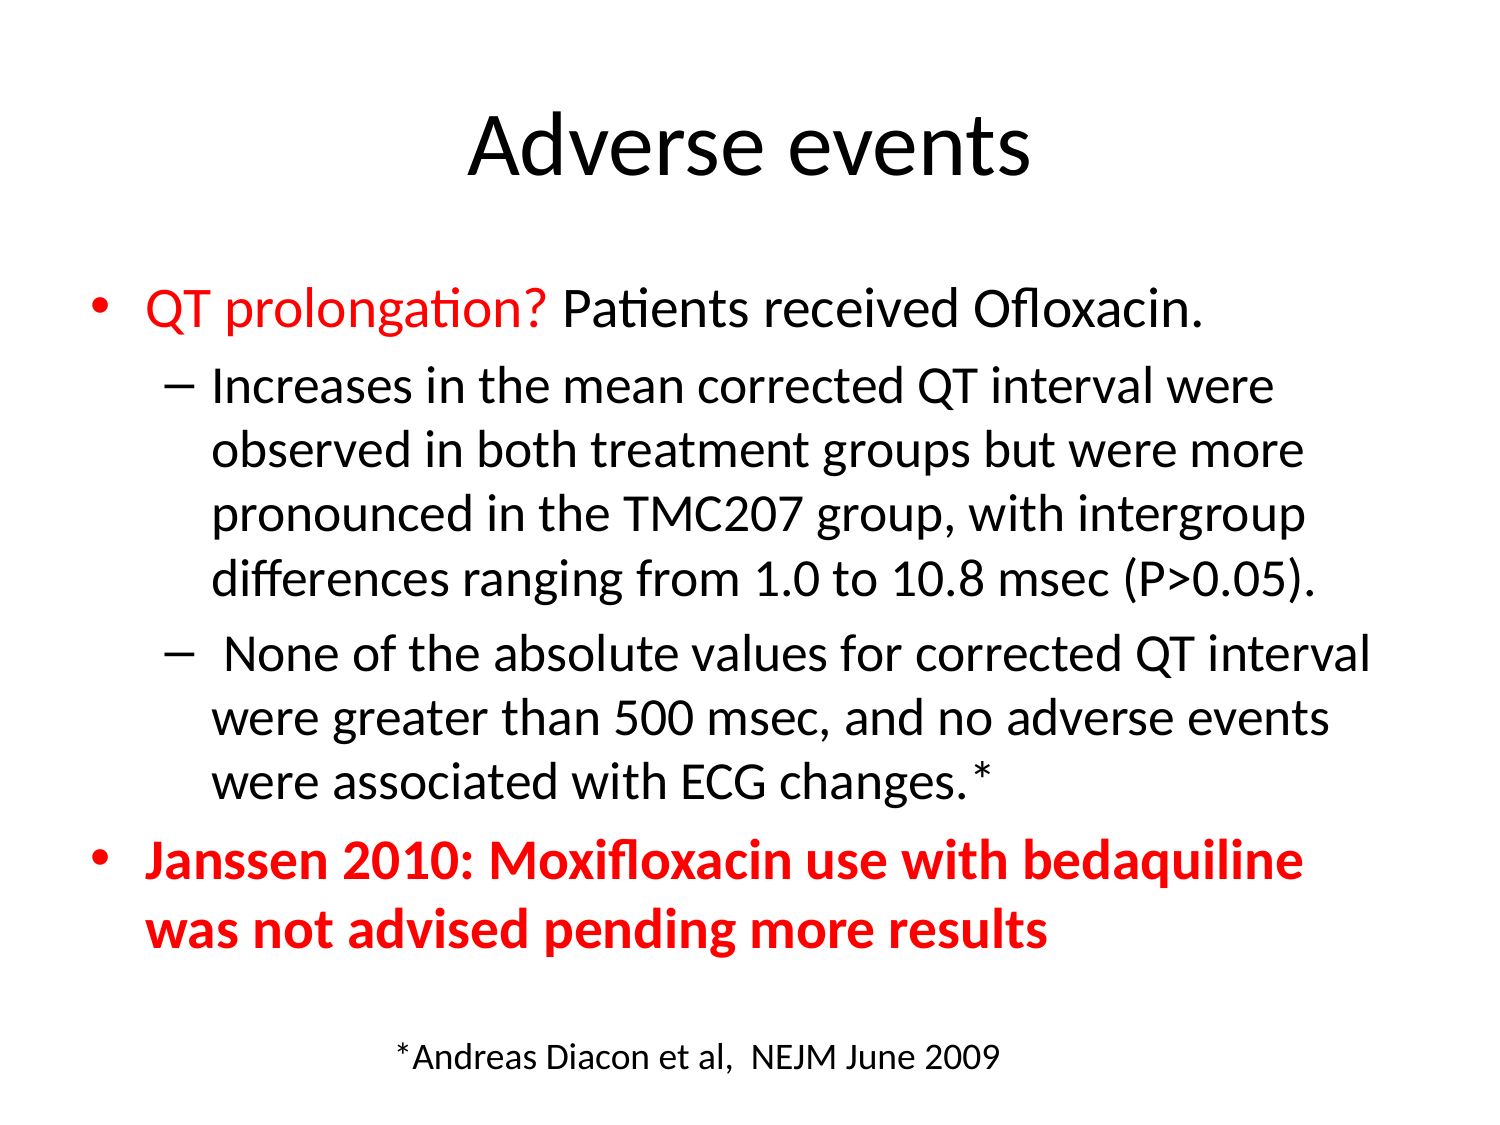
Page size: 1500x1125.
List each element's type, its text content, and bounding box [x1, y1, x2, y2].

text_box *Andreas Diacon et al, NEJM June 2009 [378, 1024, 1016, 1085]
list QT prolongation? Patients received Ofloxacin. Increases in the mean corrected QT interval were observed in both treatment groups but were more pronounced in the TMC207 group, with intergroup differences ranging from 1.0 to 10.8 msec (P>0.05). None of the absolute values for corrected QT interval were greater than 500 msec, and no adverse events were associated with ECG changes.* Janssen 2010: Moxifloxacin use with bedaquiline was not advised pending more results [75, 262, 1425, 975]
title Adverse events [75, 45, 1425, 233]
